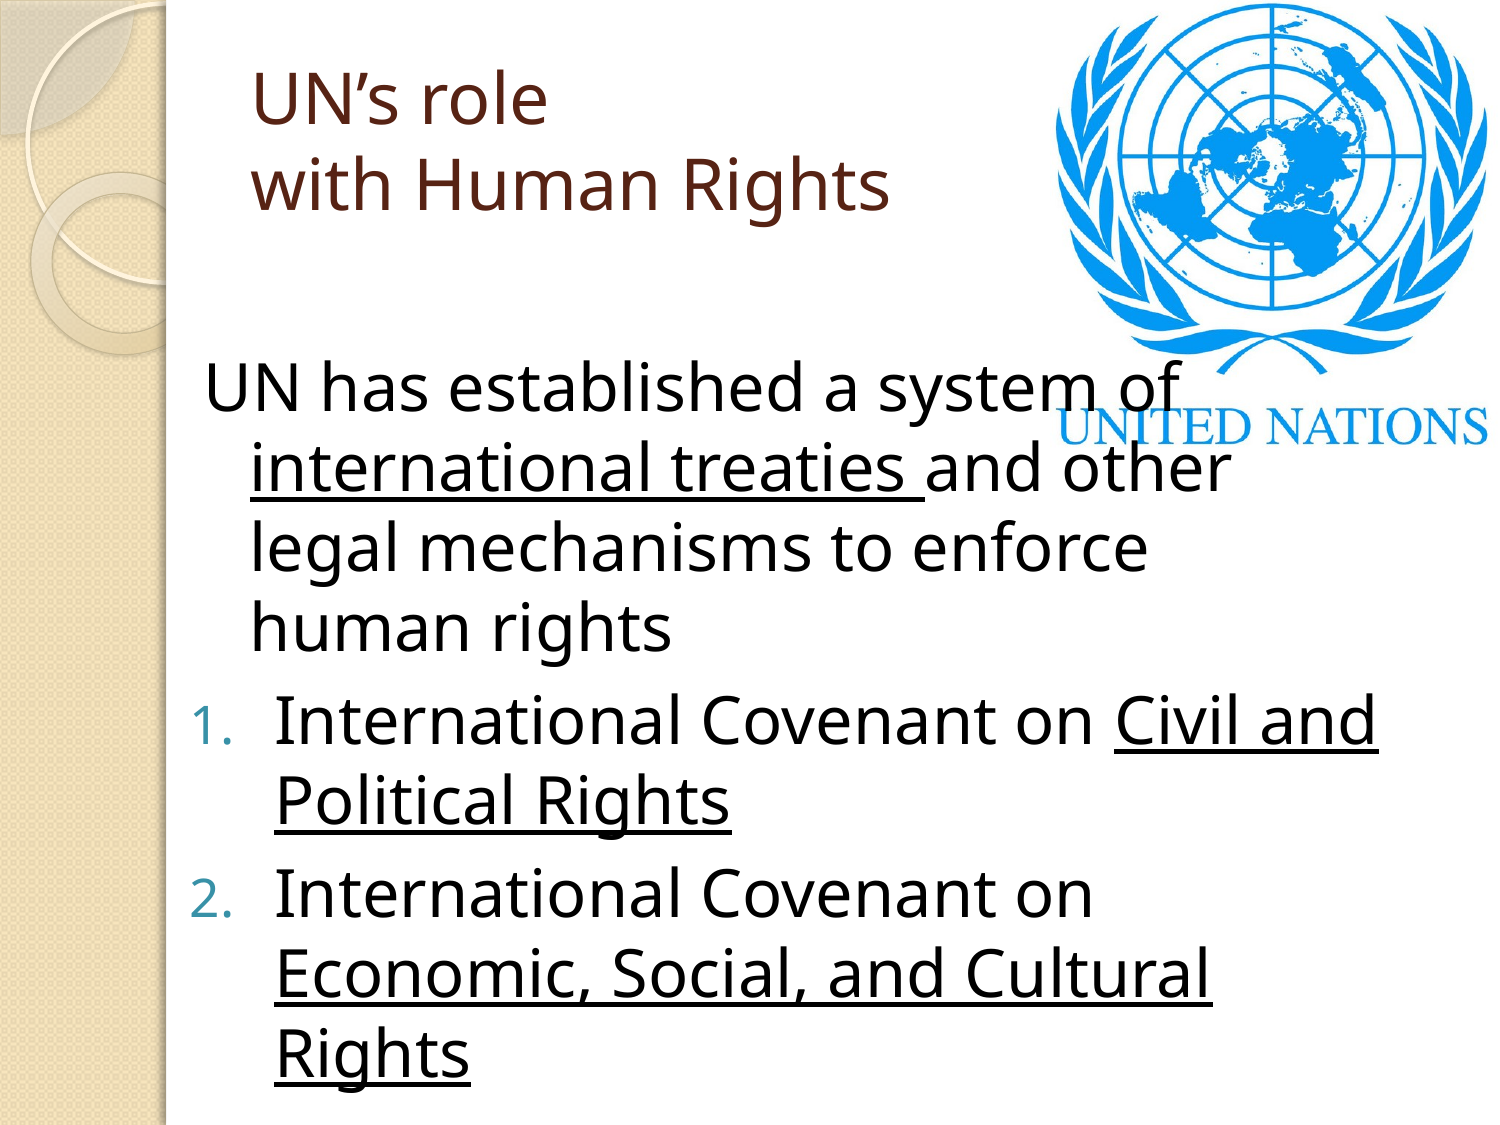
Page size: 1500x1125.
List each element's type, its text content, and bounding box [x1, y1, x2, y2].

picture [1049, 0, 1500, 451]
title UN’s role with Human Rights [235, 45, 1042, 233]
list UN has established a system of international treaties and other legal mechanisms to enforce human rights International Covenant on Civil and Political Rights International Covenant on Economic, Social, and Cultural Rights [174, 337, 1405, 1125]
